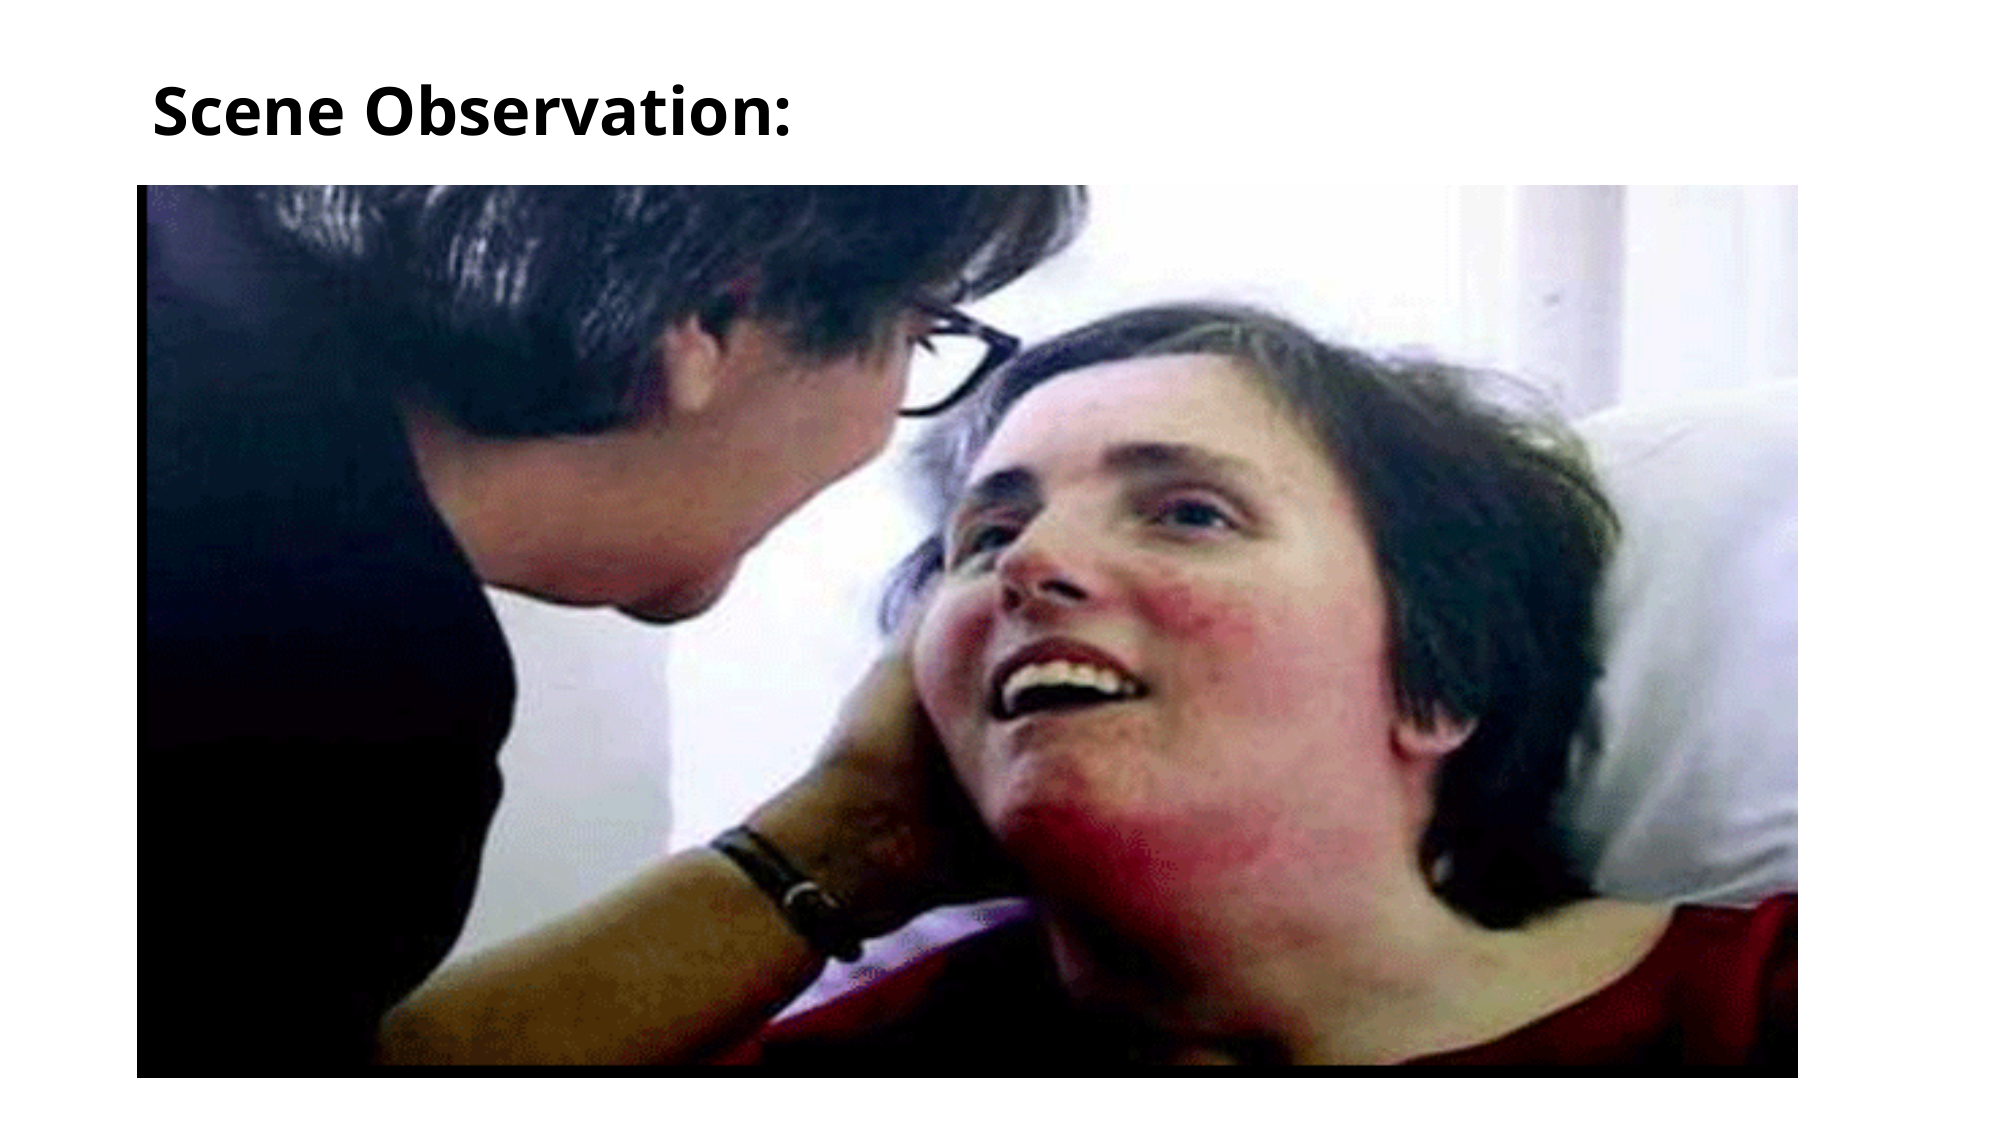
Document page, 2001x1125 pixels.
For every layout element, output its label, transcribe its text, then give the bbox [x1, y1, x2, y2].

title Scene Observation: [137, 59, 1863, 278]
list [137, 185, 1798, 1078]
